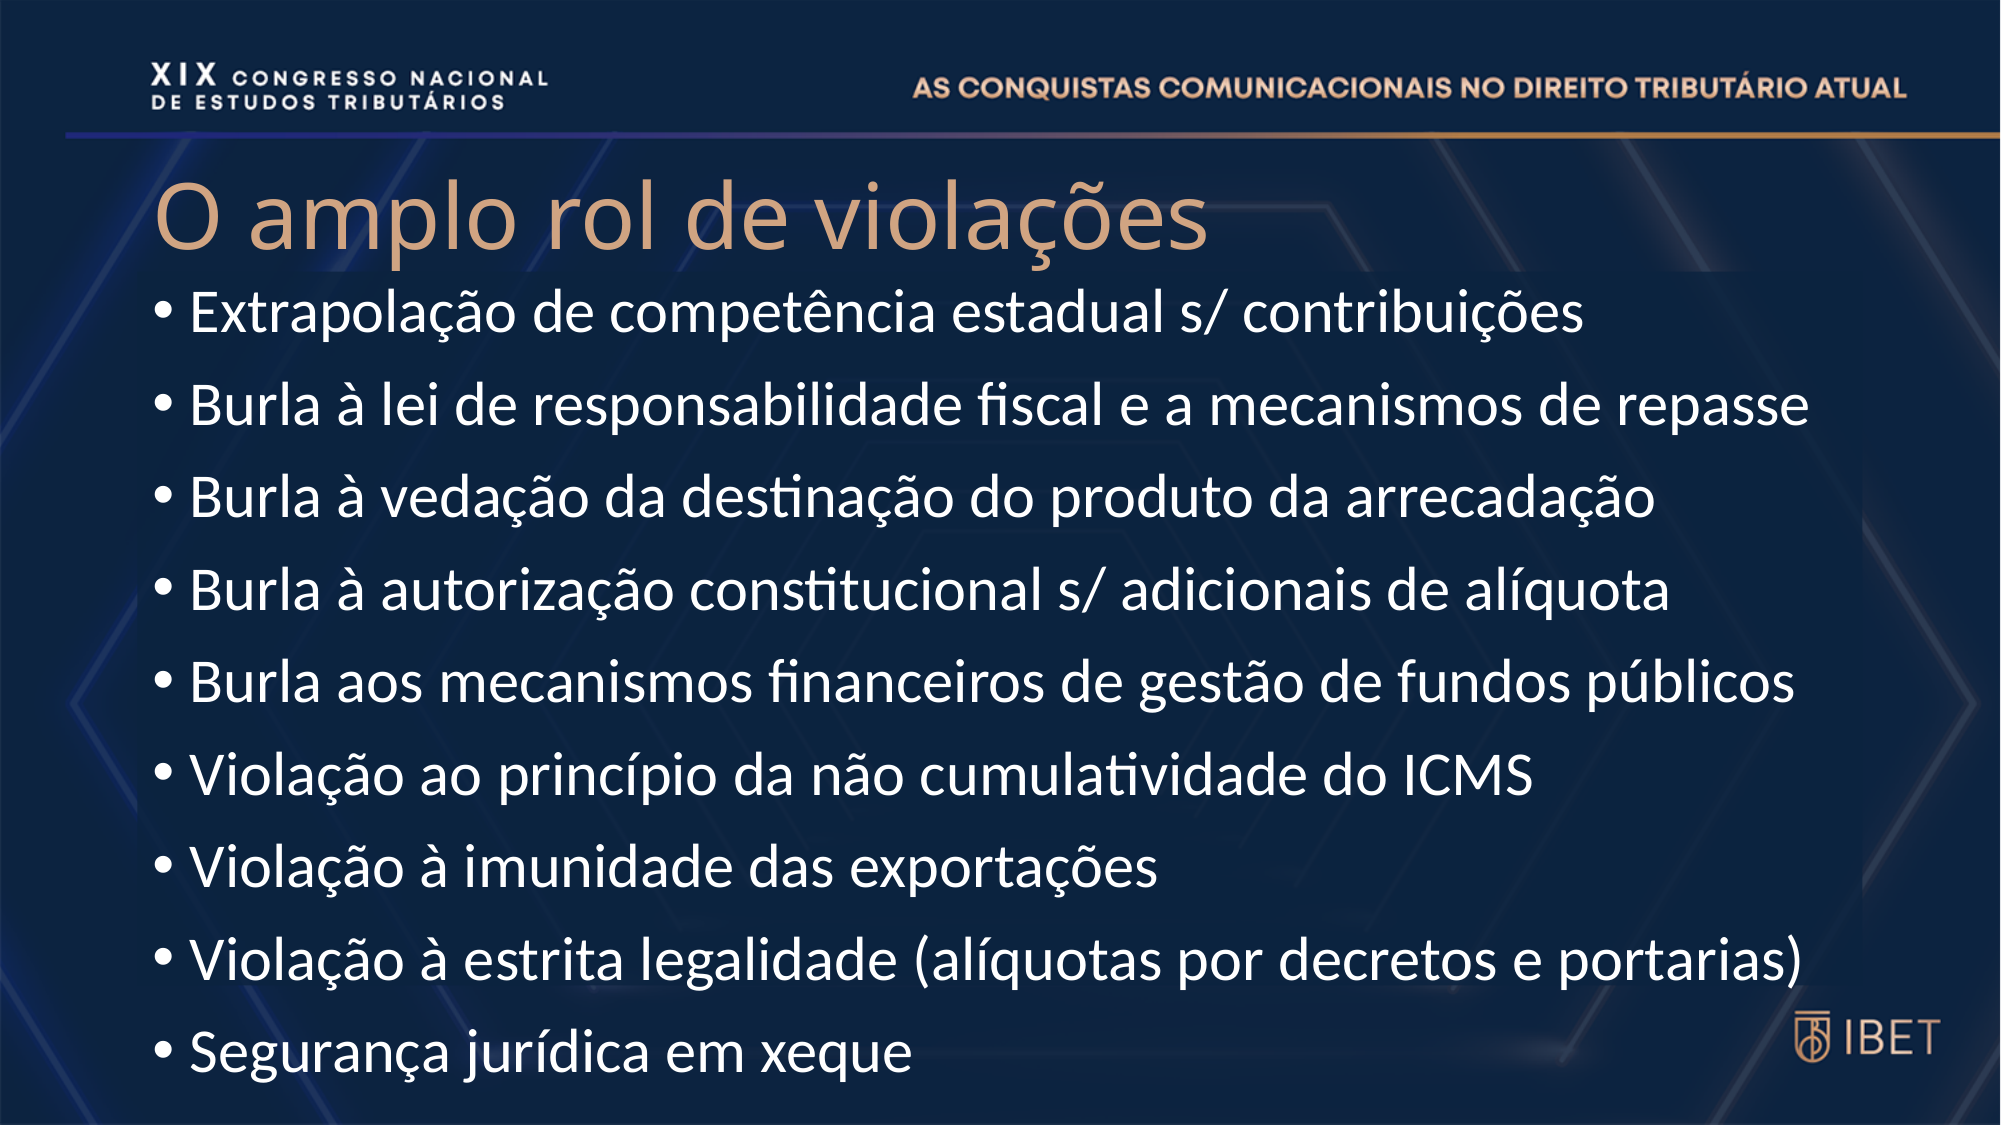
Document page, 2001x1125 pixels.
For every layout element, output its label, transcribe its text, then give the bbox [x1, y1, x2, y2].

picture [0, 0, 2001, 1125]
list Extrapolação de competência estadual s/ contribuições Burla à lei de responsabilidade fiscal e a mecanismos de repasse Burla à vedação da destinação do produto da arrecadação Burla à autorização constitucional s/ adicionais de alíquota Burla aos mecanismos financeiros de gestão de fundos públicos Violação ao princípio da não cumulatividade do ICMS Violação à imunidade das exportações Violação à estrita legalidade (alíquotas por decretos e portarias) Segurança jurídica em xeque [137, 271, 1863, 986]
title O amplo rol de violações [137, 111, 1863, 271]
